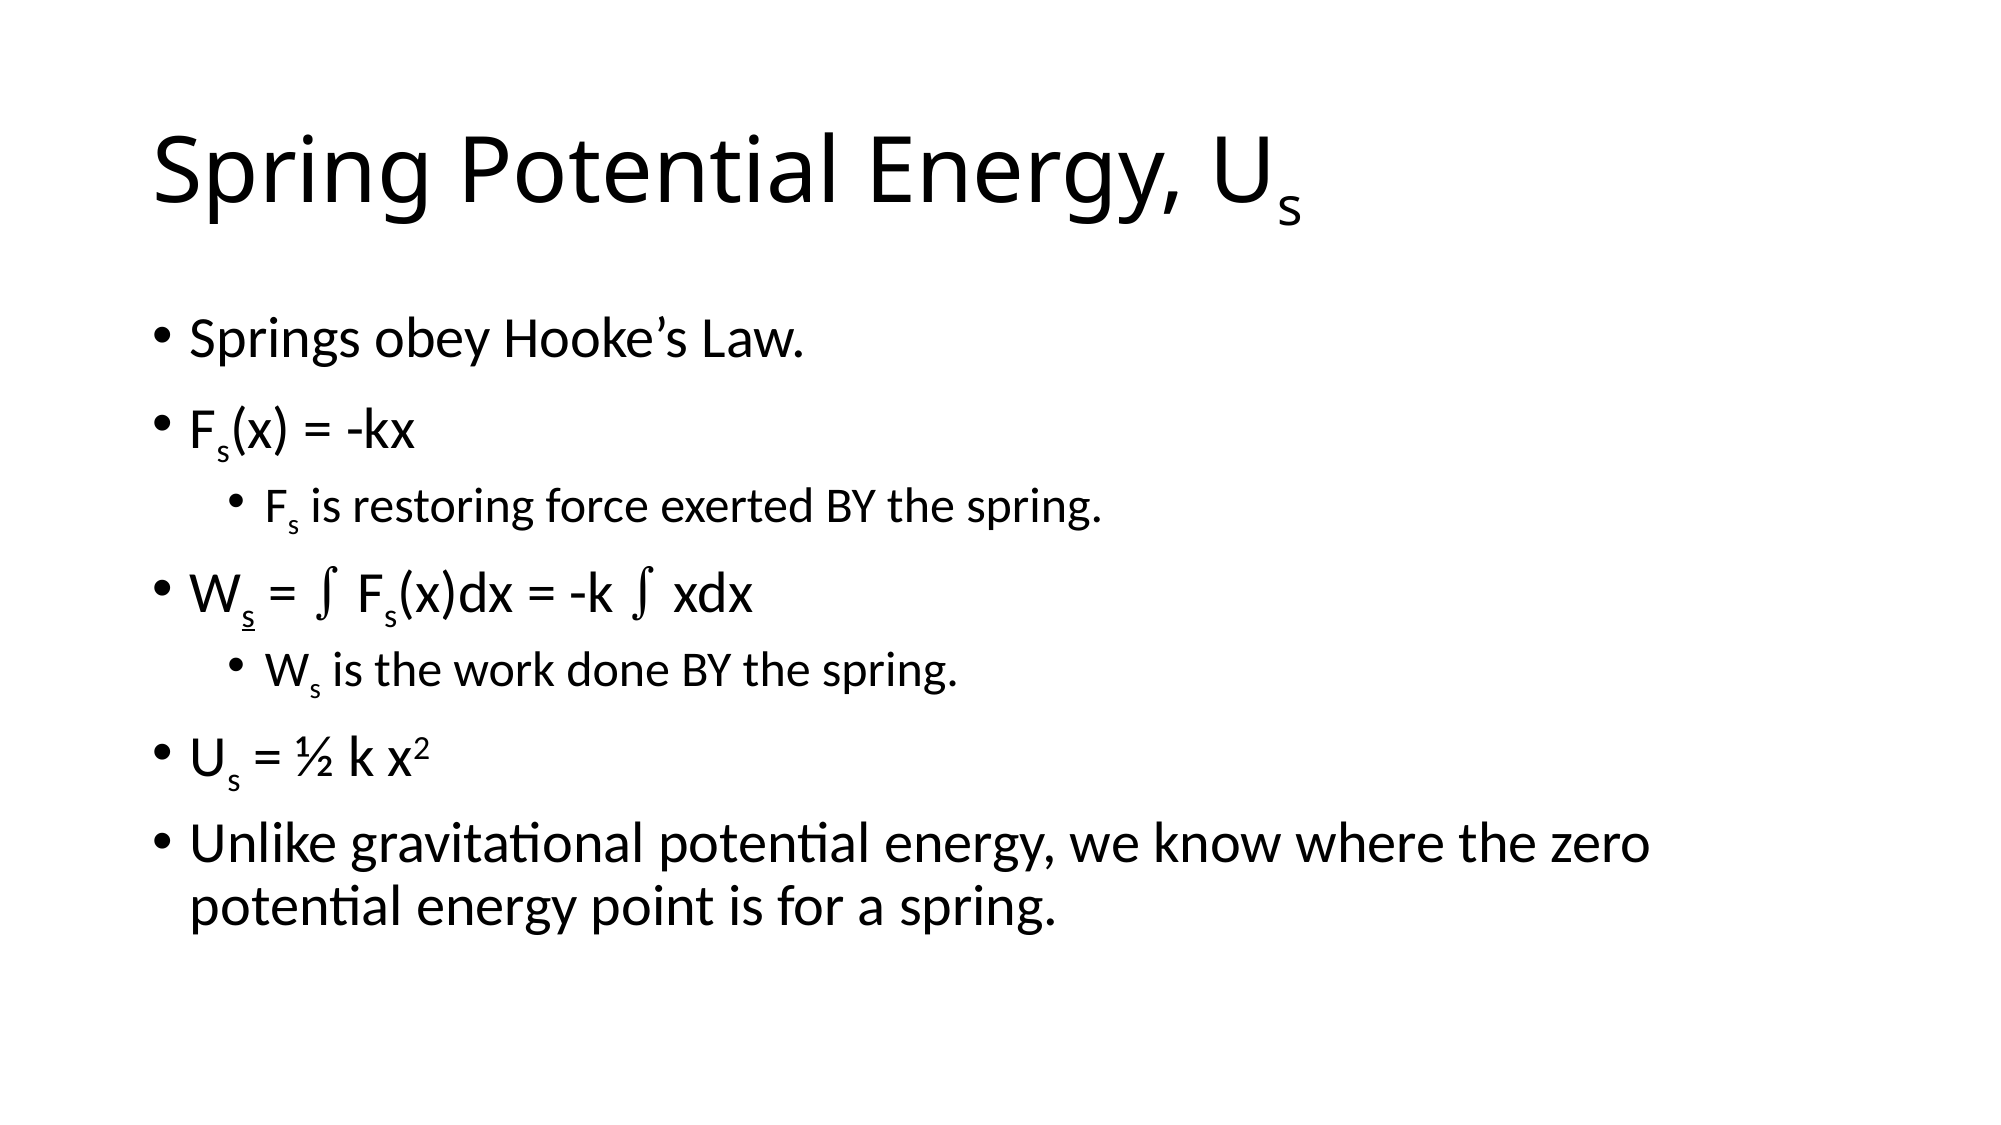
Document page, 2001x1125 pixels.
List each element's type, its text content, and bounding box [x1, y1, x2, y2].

list Springs obey Hooke’s Law. Fs(x) = -kx Fs is restoring force exerted BY the spring. Ws =  Fs(x)dx = -k  xdx Ws is the work done BY the spring. Us = ½ k x2 Unlike gravitational potential energy, we know where the zero potential energy point is for a spring. [137, 299, 1863, 1014]
title Spring Potential Energy, Us [137, 59, 1863, 278]
